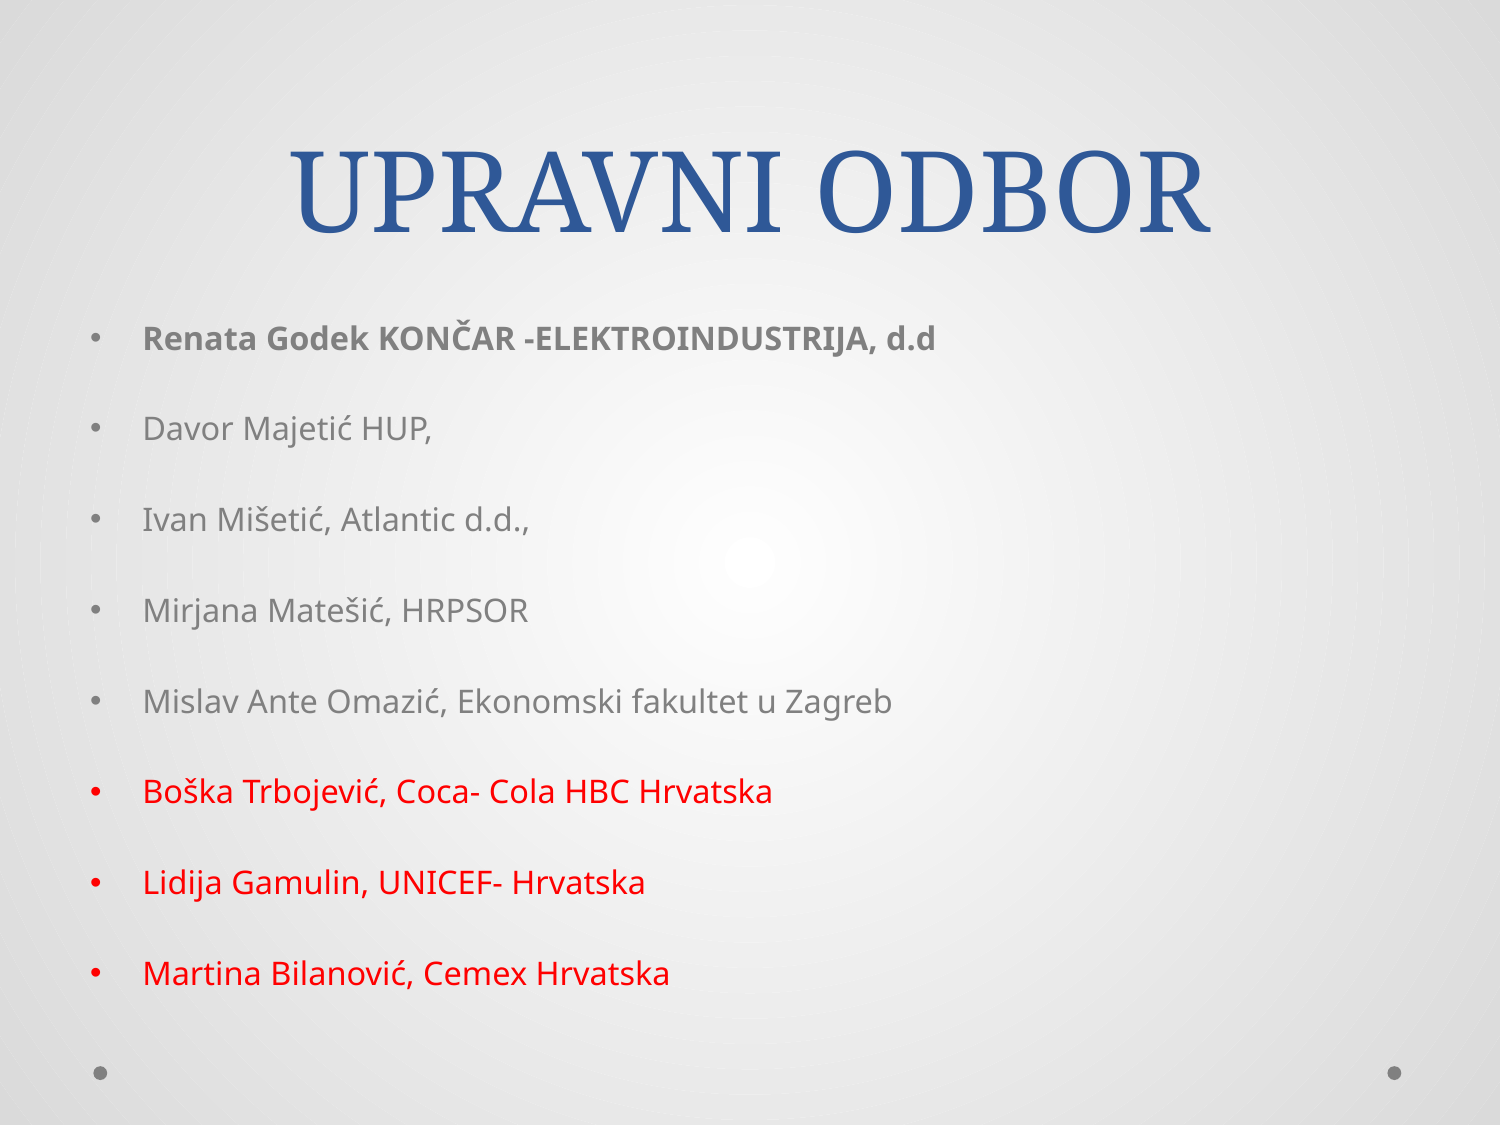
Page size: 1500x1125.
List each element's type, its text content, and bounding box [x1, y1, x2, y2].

list Renata Godek KONČAR -ELEKTROINDUSTRIJA, d.d Davor Majetić HUP, Ivan Mišetić, Atlantic d.d., Mirjana Matešić, HRPSOR Mislav Ante Omazić, Ekonomski fakultet u Zagreb Boška Trbojević, Coca- Cola HBC Hrvatska Lidija Gamulin, UNICEF- Hrvatska Martina Bilanović, Cemex Hrvatska [75, 309, 1425, 1005]
title UPRAVNI ODBOR [75, 0, 1425, 263]
